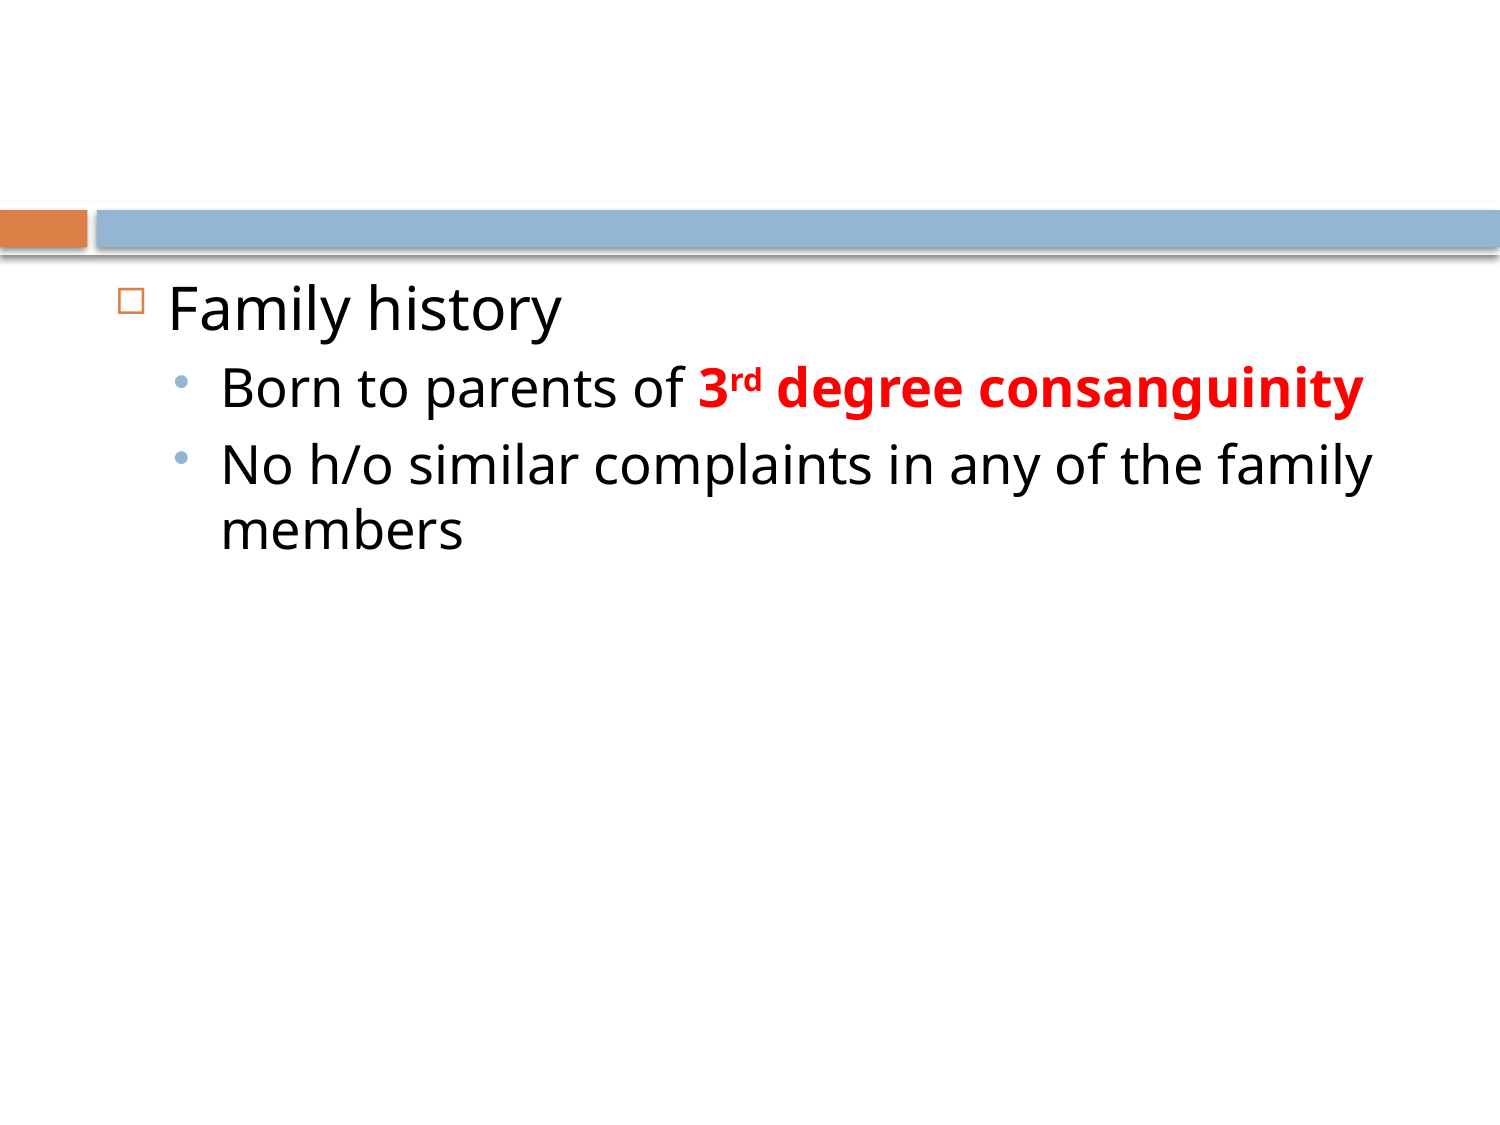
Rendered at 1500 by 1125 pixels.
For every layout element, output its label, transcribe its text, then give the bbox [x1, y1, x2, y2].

list Family history Born to parents of 3rd degree consanguinity No h/o similar complaints in any of the family members [100, 262, 1438, 1000]
